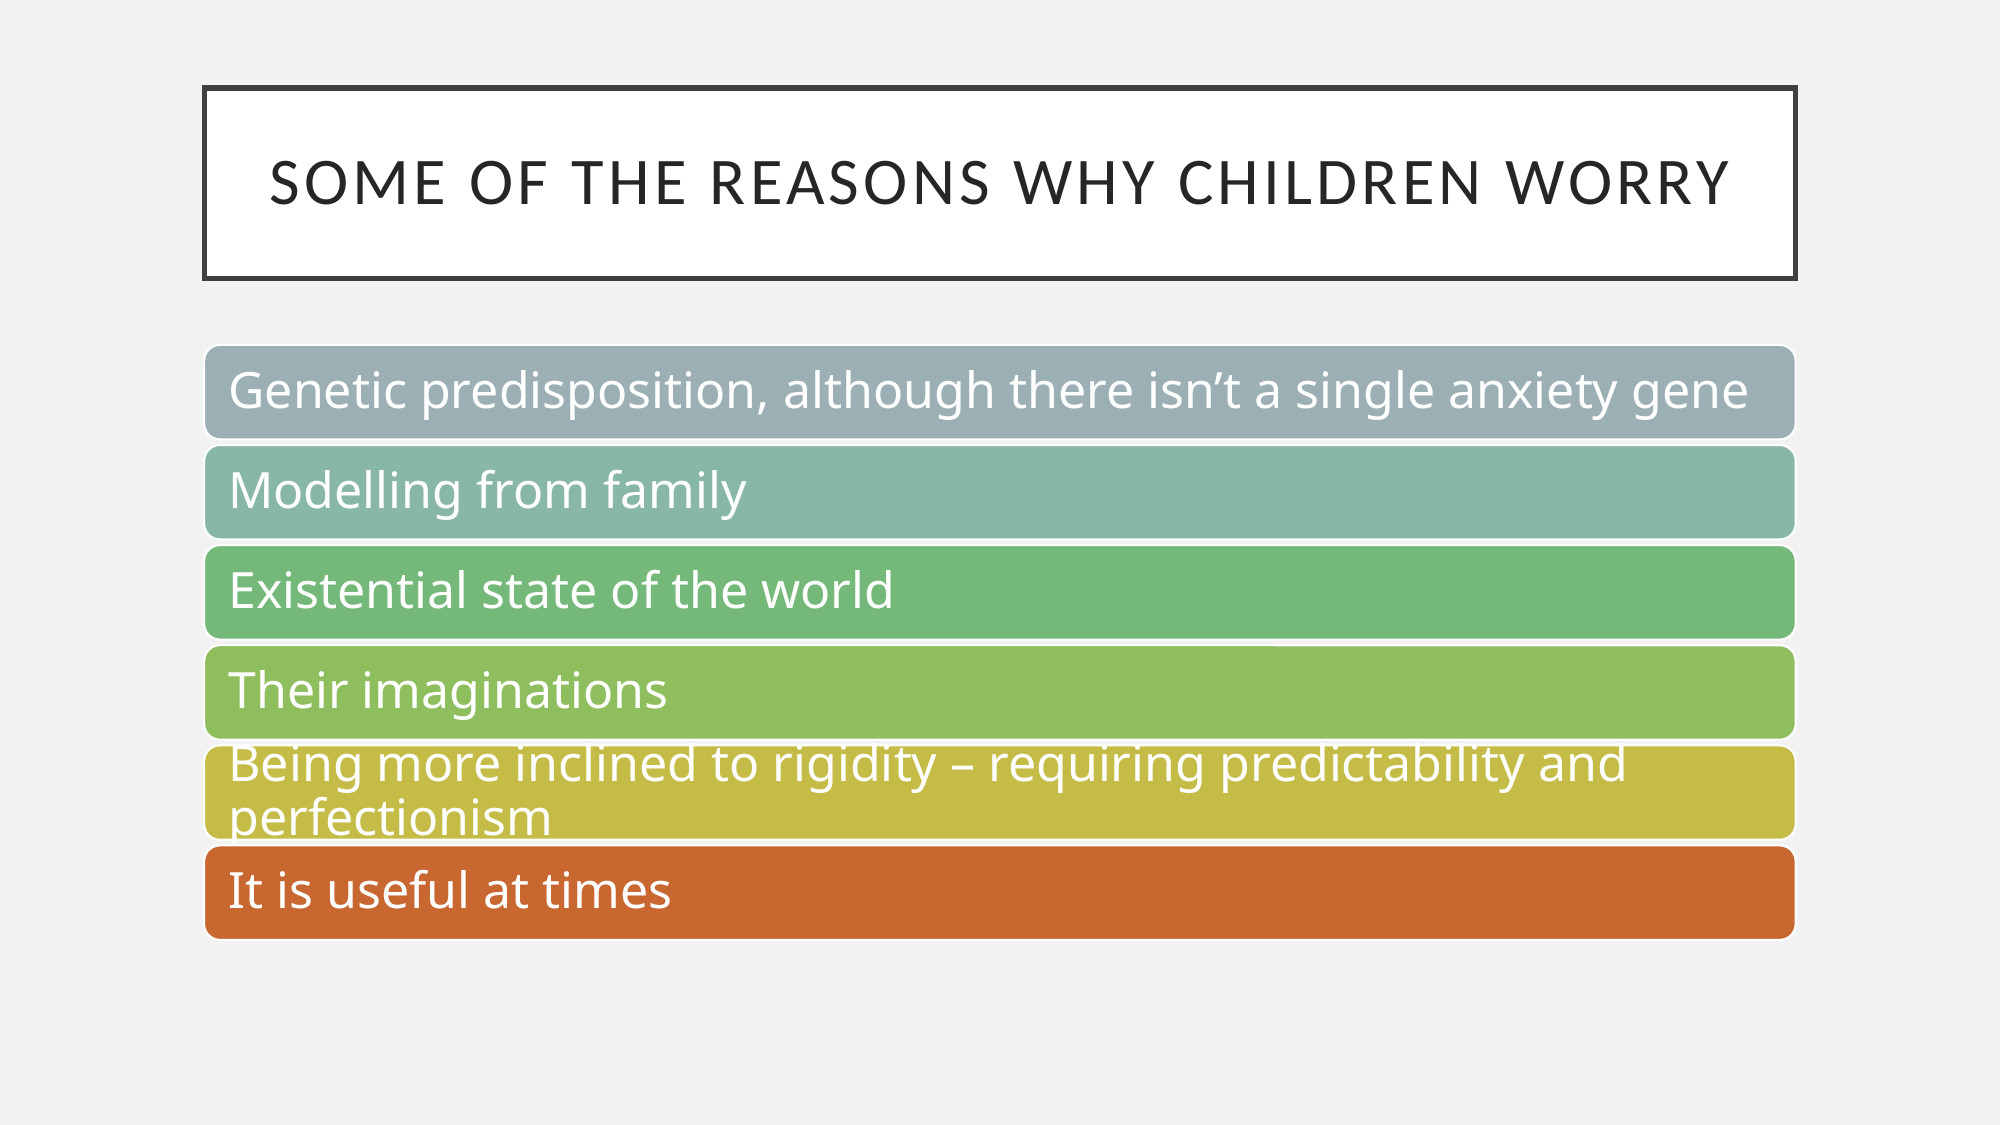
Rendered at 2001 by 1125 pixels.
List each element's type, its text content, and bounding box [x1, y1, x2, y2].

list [204, 343, 1796, 942]
title Some of the reasons why children worry [202, 85, 1798, 281]
